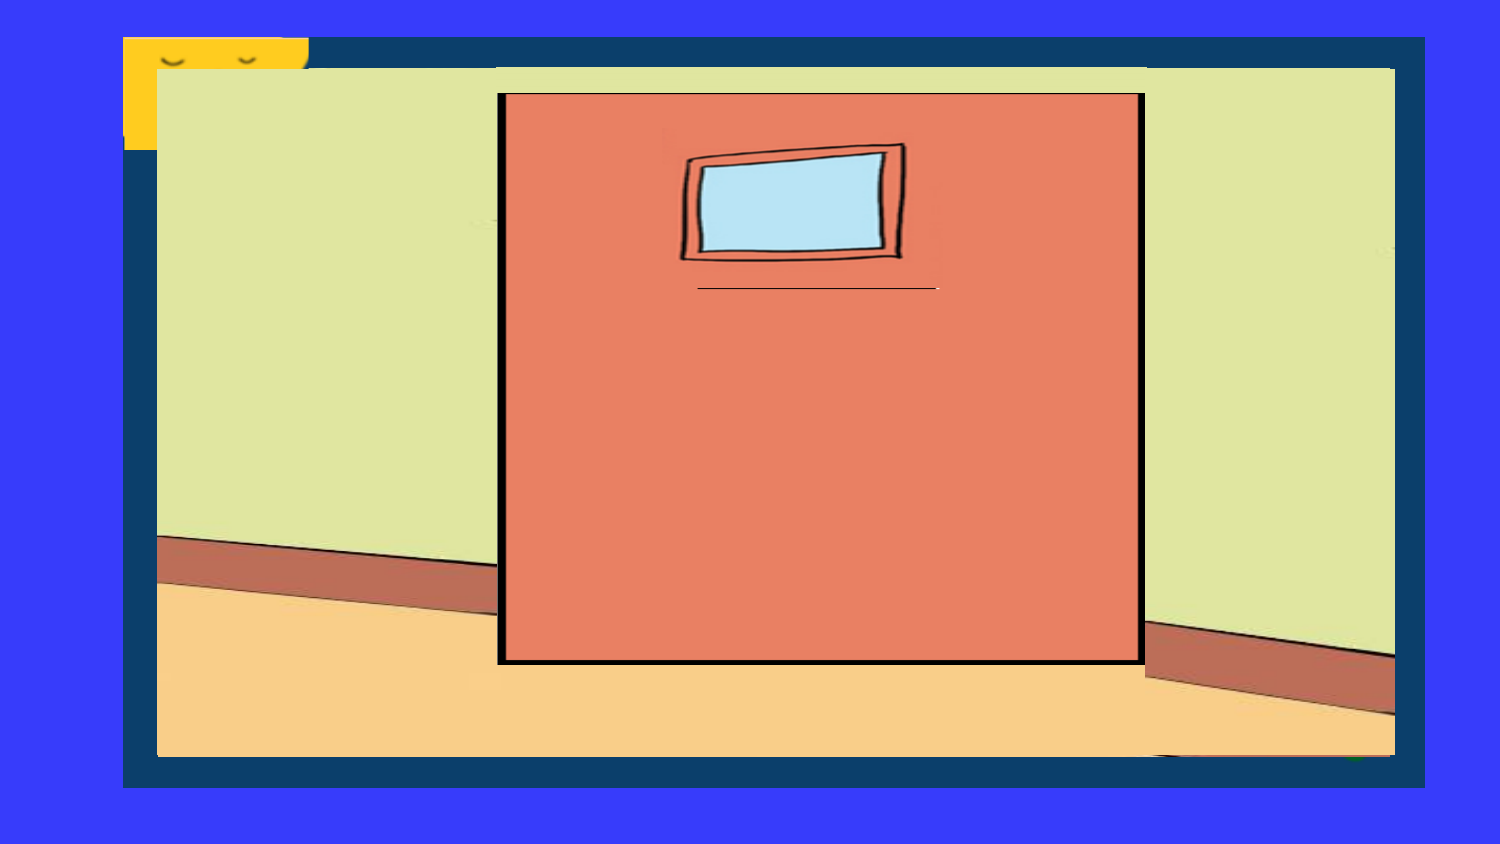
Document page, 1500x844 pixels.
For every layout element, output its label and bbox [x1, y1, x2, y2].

text_box [122, 37, 1426, 788]
picture [122, 34, 309, 150]
text_box [157, 66, 1395, 756]
